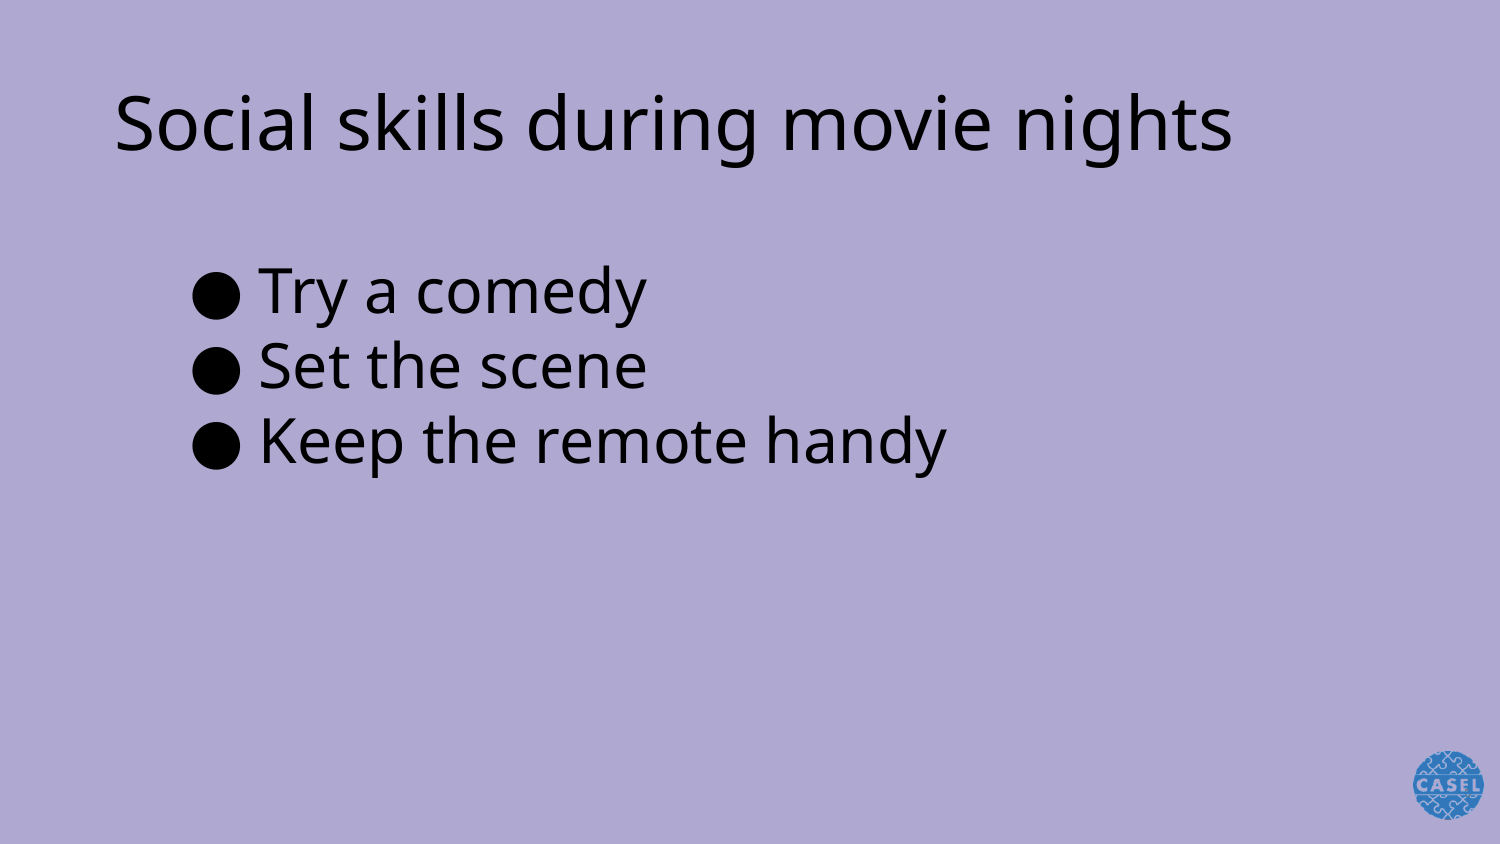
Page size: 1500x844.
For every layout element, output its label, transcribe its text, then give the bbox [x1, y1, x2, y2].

text_box Try a comedy Set the scene Keep the remote handy [168, 236, 1289, 491]
title Social skills during movie nights [103, 44, 1397, 208]
picture [1401, 743, 1500, 830]
